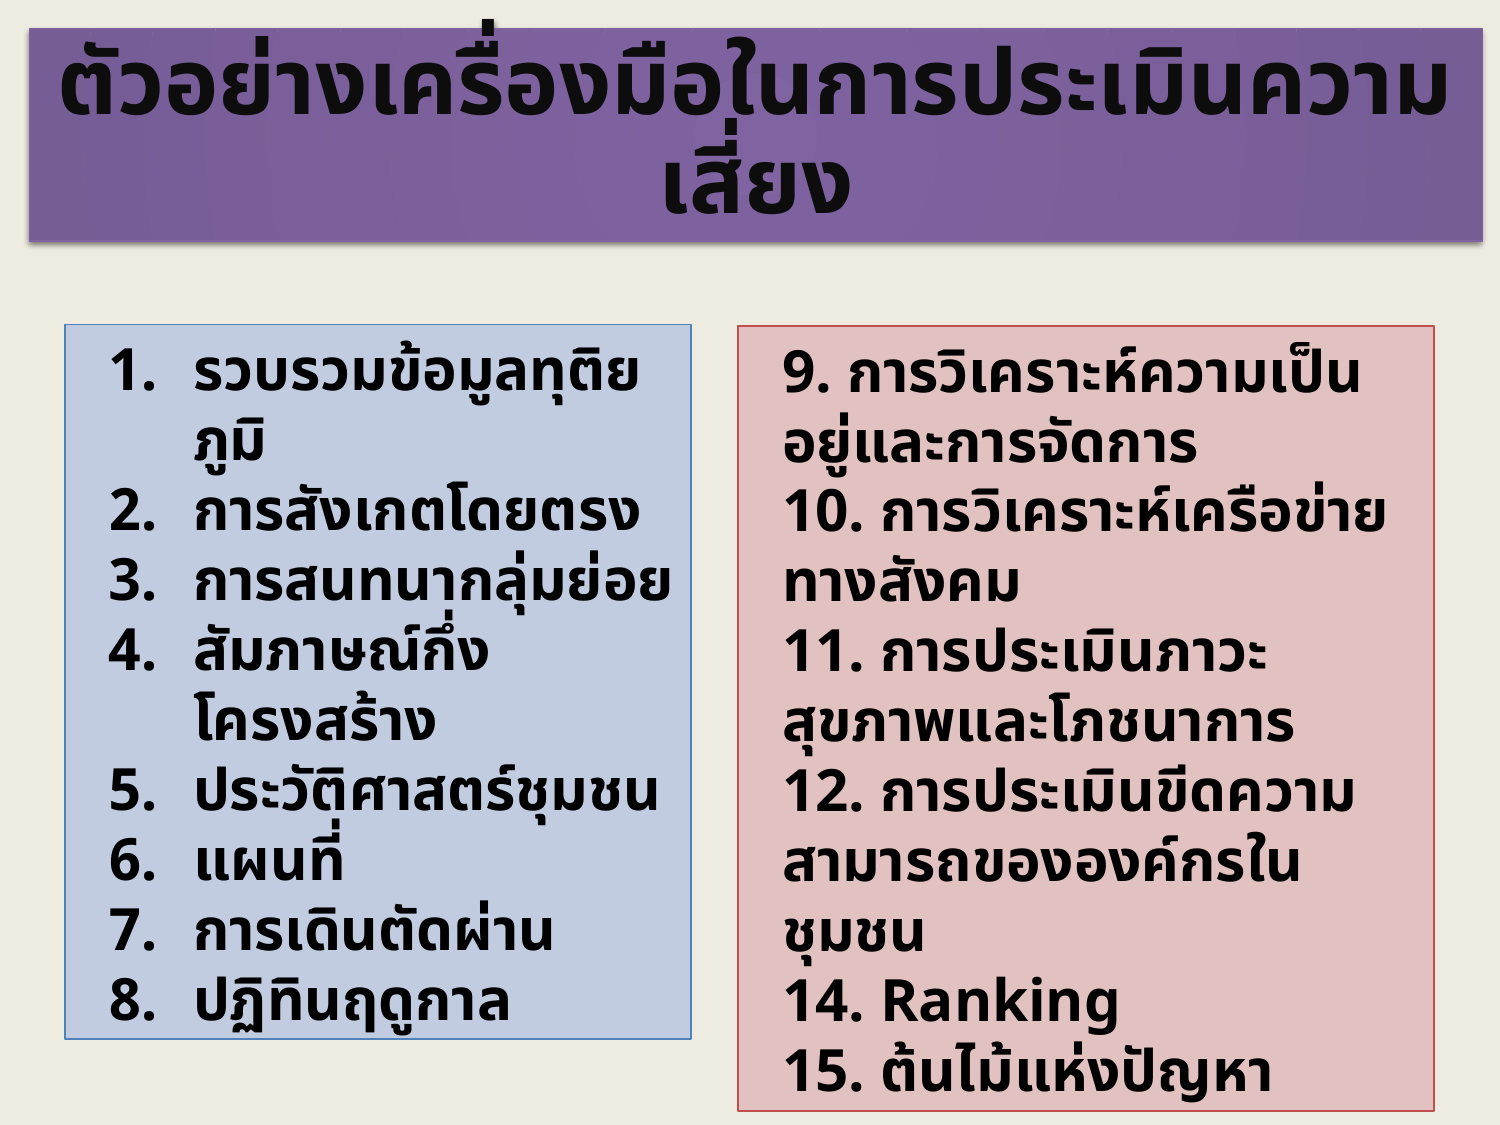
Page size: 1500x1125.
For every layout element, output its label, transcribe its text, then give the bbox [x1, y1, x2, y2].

text_box รวบรวมข้อมูลทุติยภูมิ การสังเกตโดยตรง การสนทนากลุ่มย่อย สัมภาษณ์กึ่งโครงสร้าง ประวัติศาสตร์ชุมชน แผนที่ การเดินตัดผ่าน ปฏิทินฤดูกาล [64, 324, 692, 1040]
text_box 9. การวิเคราะห์ความเป็นอยู่และการจัดการ 10. การวิเคราะห์เครือข่ายทางสังคม 11. การประเมินภาวะสุขภาพและโภชนาการ 12. การประเมินขีดความสามารถขององค์กรในชุมชน 14. Ranking 15. ต้นไม้แห่งปัญหา [737, 325, 1435, 1112]
text_box ตัวอย่างเครื่องมือในการประเมินความเสี่ยง [29, 28, 1483, 242]
